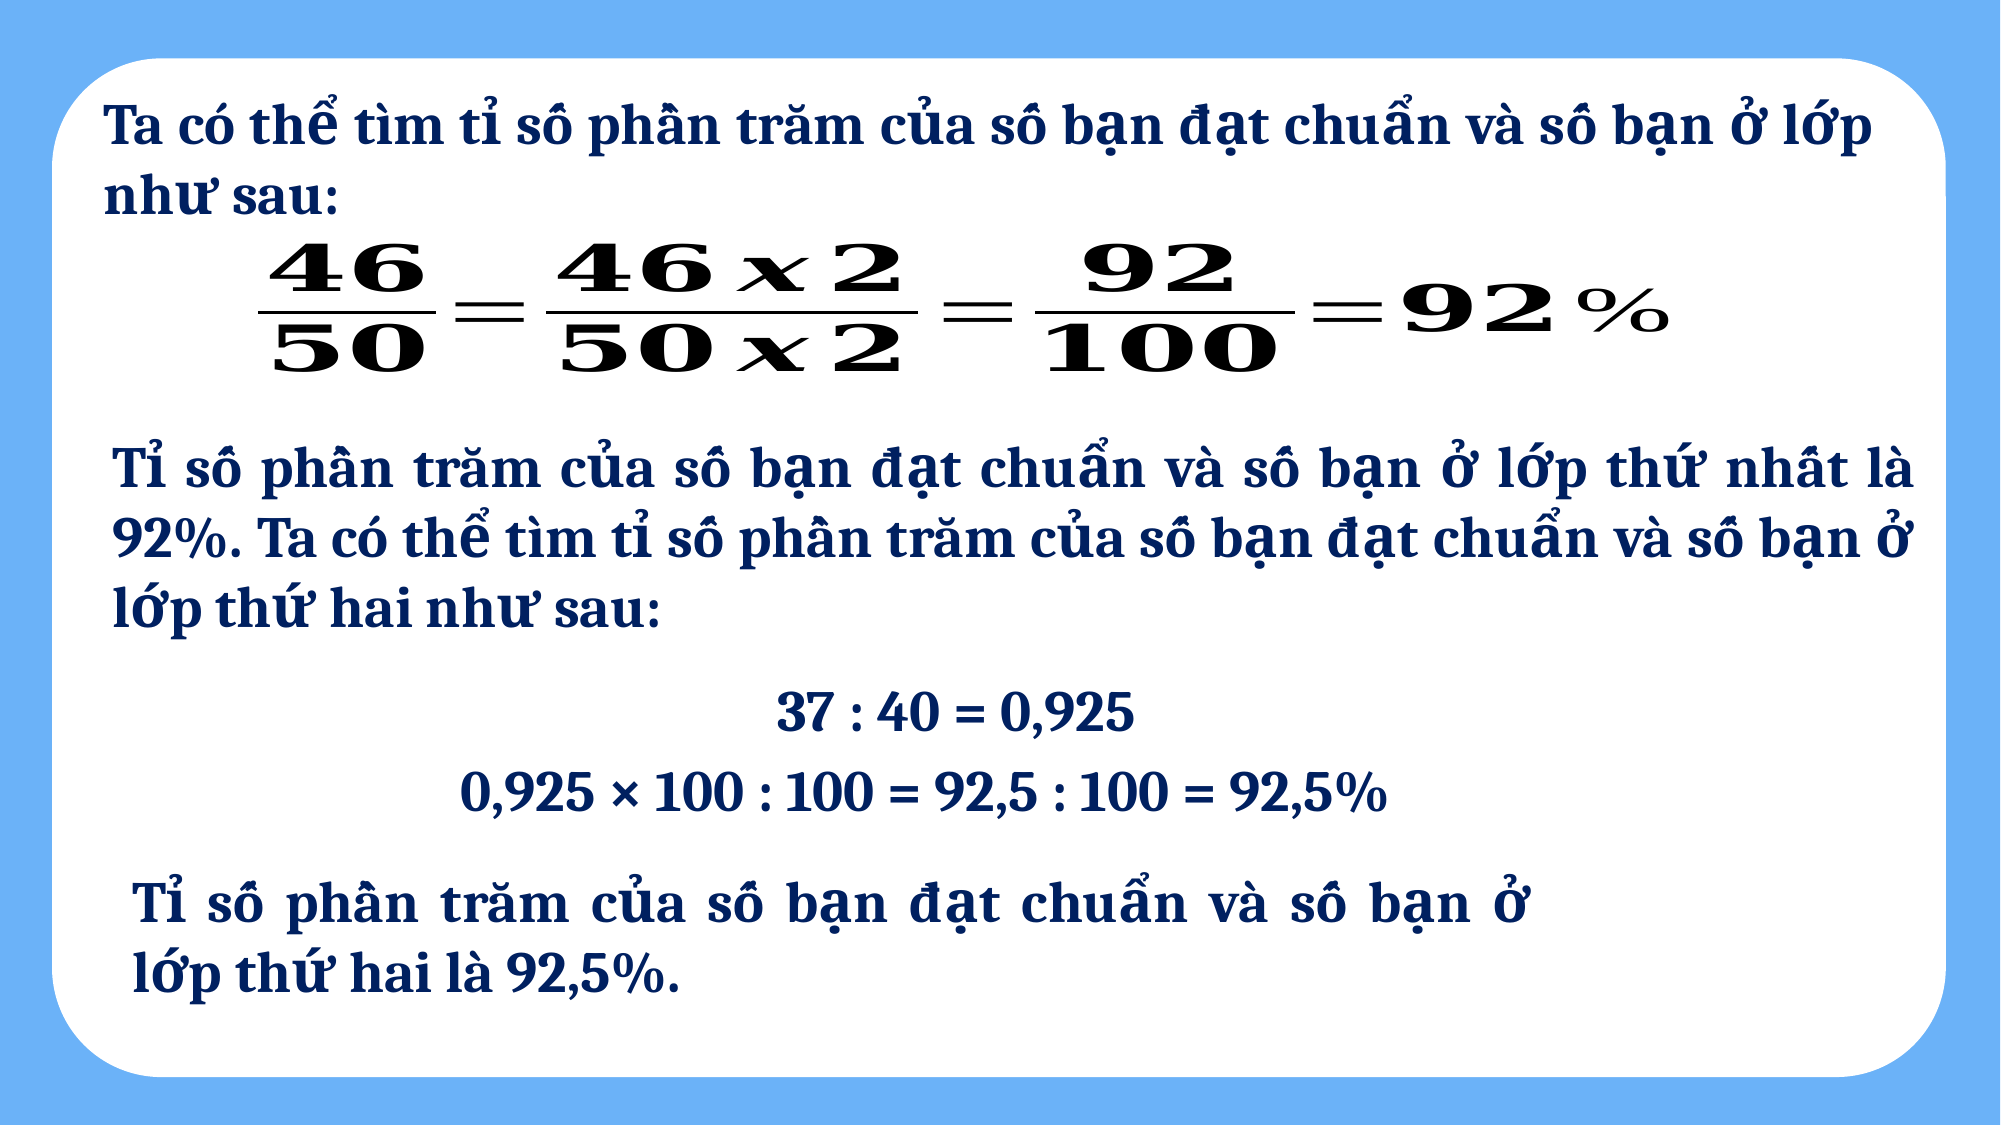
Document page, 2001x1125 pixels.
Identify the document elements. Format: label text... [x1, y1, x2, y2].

picture [0, 0, 2001, 1125]
text_box 0,925 × 100 : 100 = 92,5 : 100 = 92,5% [460, 752, 1860, 823]
text_box Tỉ số phần trăm của số bạn đạt chuẩn và số bạn ở lớp thứ hai là 92,5%. [132, 864, 1532, 1005]
text_box 37 : 40 = 0,925 [777, 672, 1320, 743]
text_box Ta có thể tìm tỉ số phần trăm của số bạn đạt chuẩn và số bạn ở lớp như sau: [103, 85, 1874, 227]
text_box Tỉ số phần trăm của số bạn đạt chuẩn và số bạn ở lớp thứ nhất là 92%. Ta có thể tìm tỉ số phần trăm của số bạn đạt chuẩn và số bạn ở lớp thứ hai như sau: [112, 429, 1915, 640]
